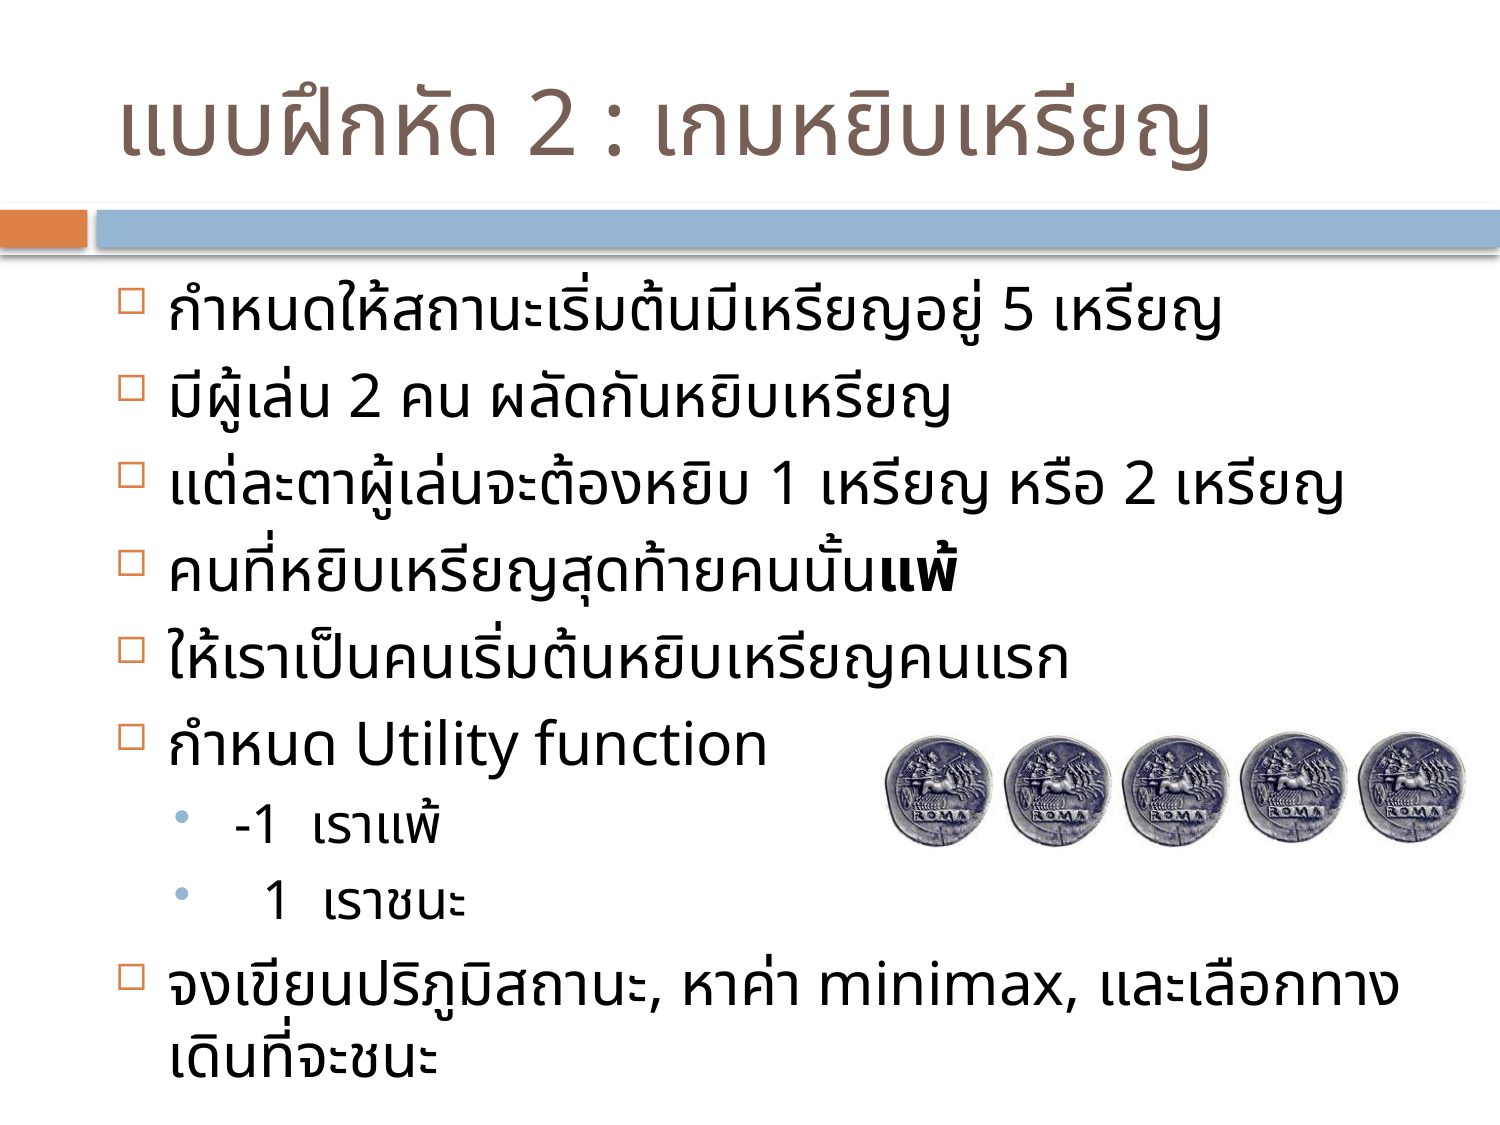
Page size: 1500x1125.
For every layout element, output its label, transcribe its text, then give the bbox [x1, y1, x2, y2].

title แบบฝึกหัด 2 : เกมหยิบเหรียญ [100, 37, 1439, 201]
list กำหนดให้สถานะเริ่มต้นมีเหรียญอยู่ 5 เหรียญ มีผู้เล่น 2 คน ผลัดกันหยิบเหรียญ แต่ละตาผู้เล่นจะต้องหยิบ 1 เหรียญ หรือ 2 เหรียญ คนที่หยิบเหรียญสุดท้ายคนนั้นแพ้ ให้เราเป็นคนเริ่มต้นหยิบเหรียญคนแรก กำหนด Utility function -1 เราแพ้ 1 เราชนะ จงเขียนปริภูมิสถานะ, หาค่า minimax, และเลือกทางเดินที่จะชนะ [100, 262, 1439, 1001]
picture [879, 727, 1471, 851]
